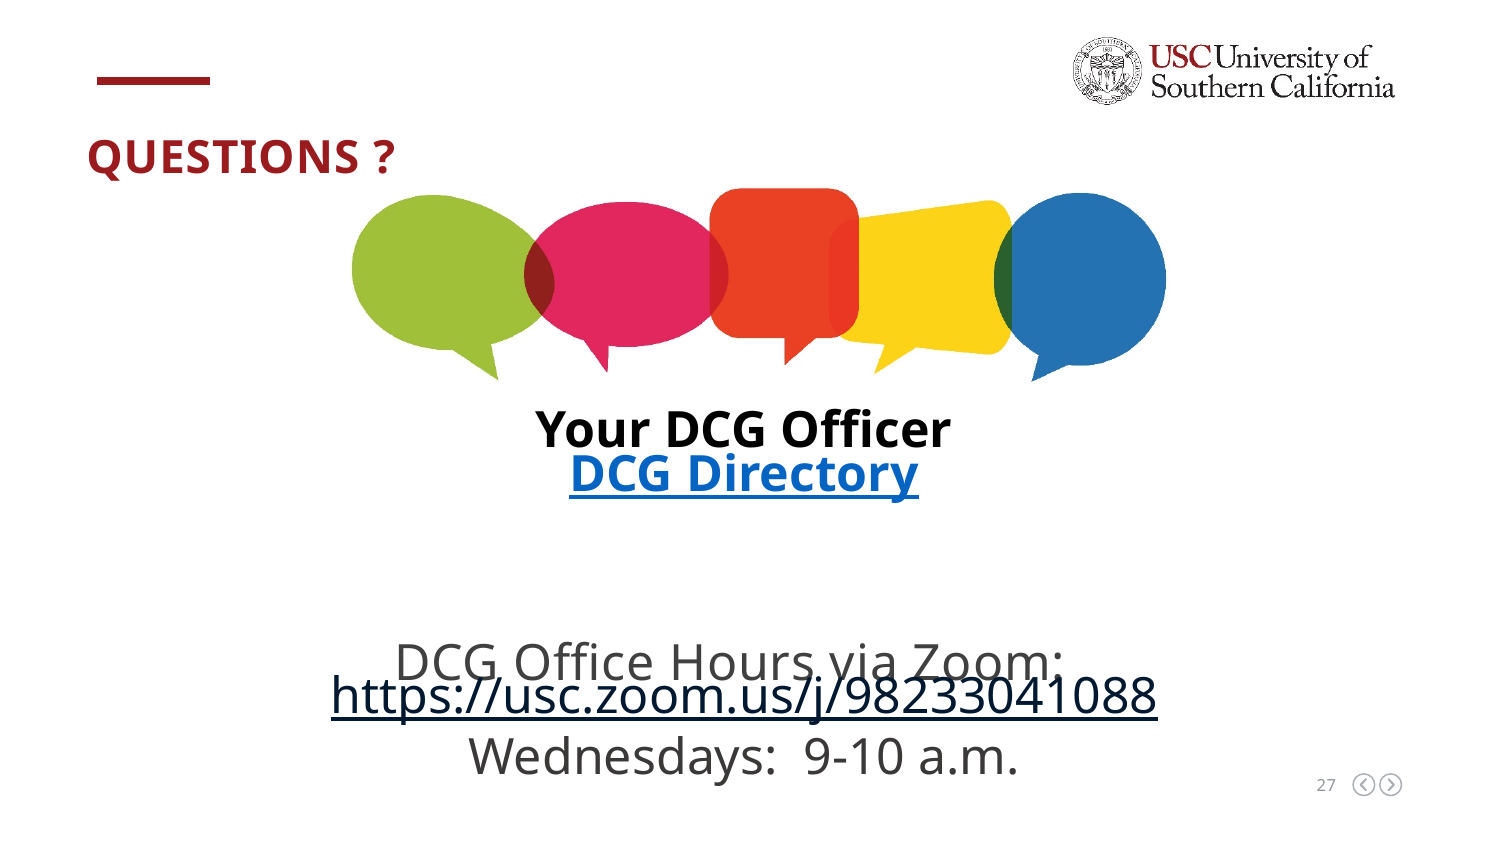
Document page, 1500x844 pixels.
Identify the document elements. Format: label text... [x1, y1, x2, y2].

text_box Your DCG Officer DCG Directory DCG Office Hours via Zoom: https://usc.zoom.us/j/98233041088 Wednesdays: 9-10 a.m. [40, 421, 1449, 822]
picture [1055, 17, 1410, 123]
picture [333, 159, 1197, 400]
list Questions ? [86, 128, 1391, 191]
